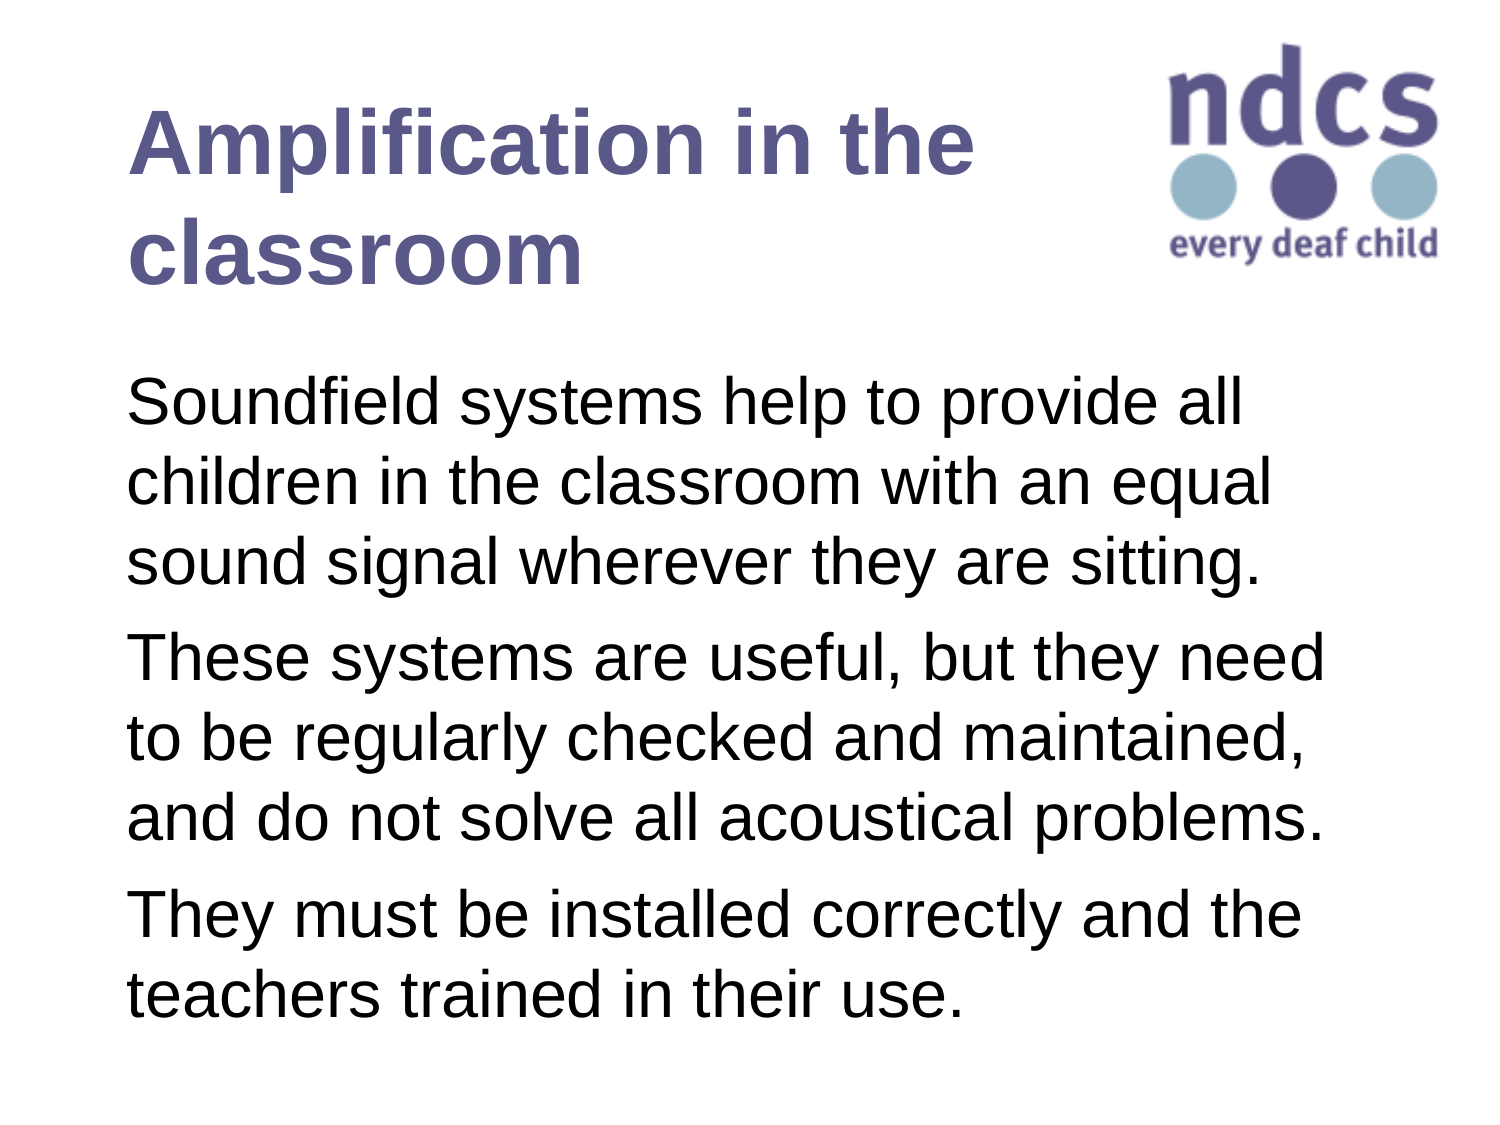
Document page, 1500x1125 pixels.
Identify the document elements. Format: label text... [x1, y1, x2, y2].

title Amplification in the classroom [112, 99, 1141, 287]
list Soundfield systems help to provide all children in the classroom with an equal sound signal wherever they are sitting. These systems are useful, but they need to be regularly checked and maintained, and do not solve all acoustical problems. They must be installed correctly and the teachers trained in their use. [111, 349, 1387, 1024]
picture [1156, 37, 1450, 273]
